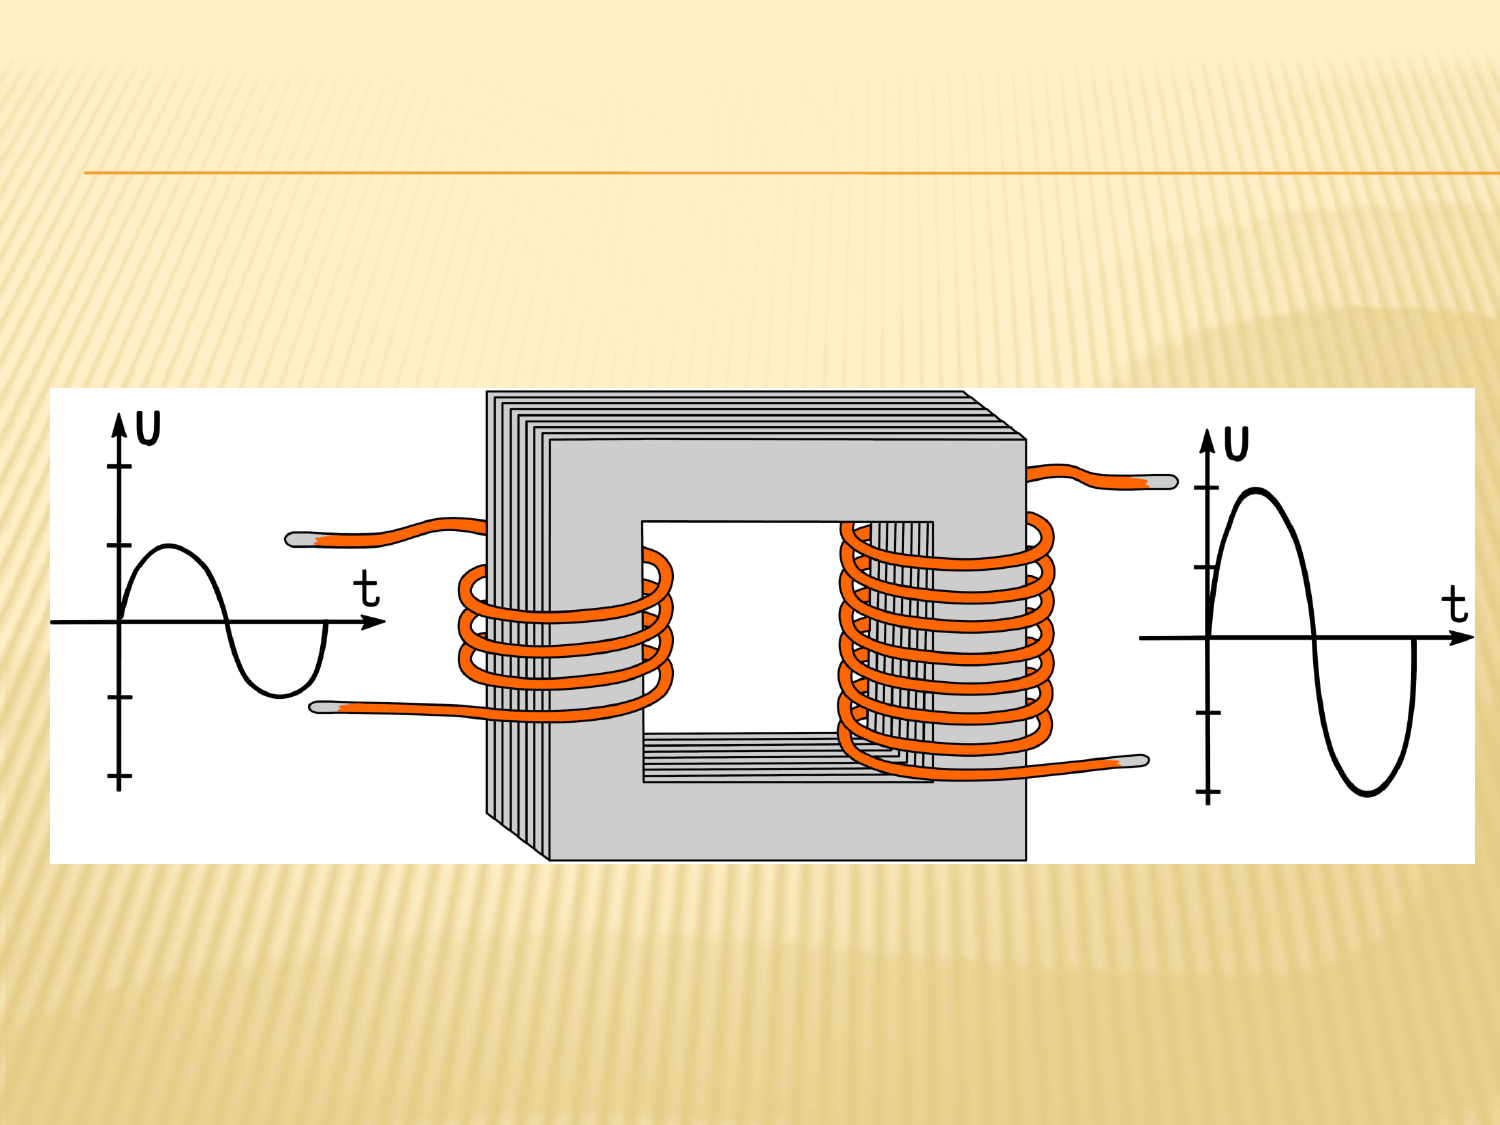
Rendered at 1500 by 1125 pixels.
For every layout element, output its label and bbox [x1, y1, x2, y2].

list [49, 388, 1476, 864]
